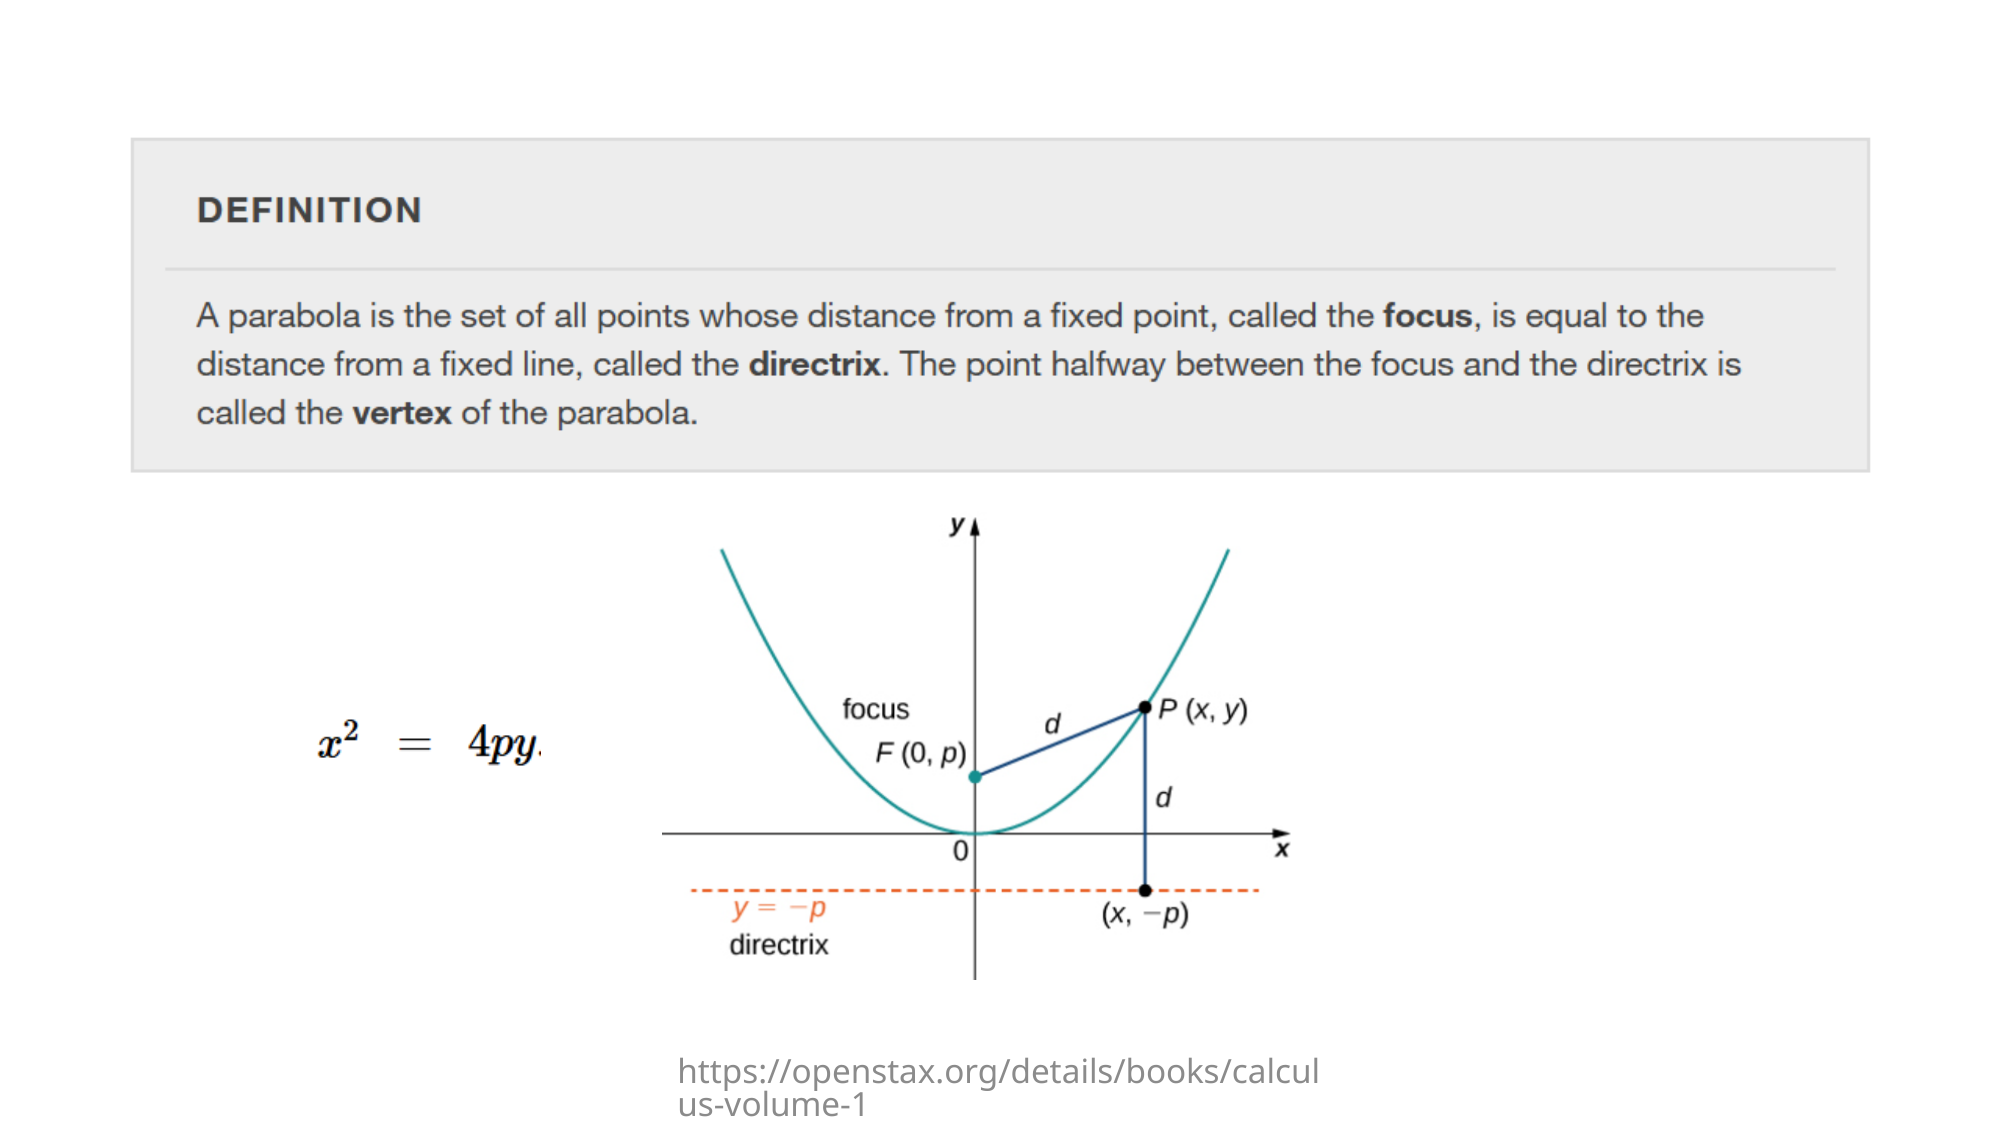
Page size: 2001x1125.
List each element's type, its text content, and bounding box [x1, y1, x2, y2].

picture [103, 113, 1897, 980]
footer https://openstax.org/details/books/calculus-volume-1 [662, 1042, 1338, 1103]
picture [279, 704, 541, 788]
